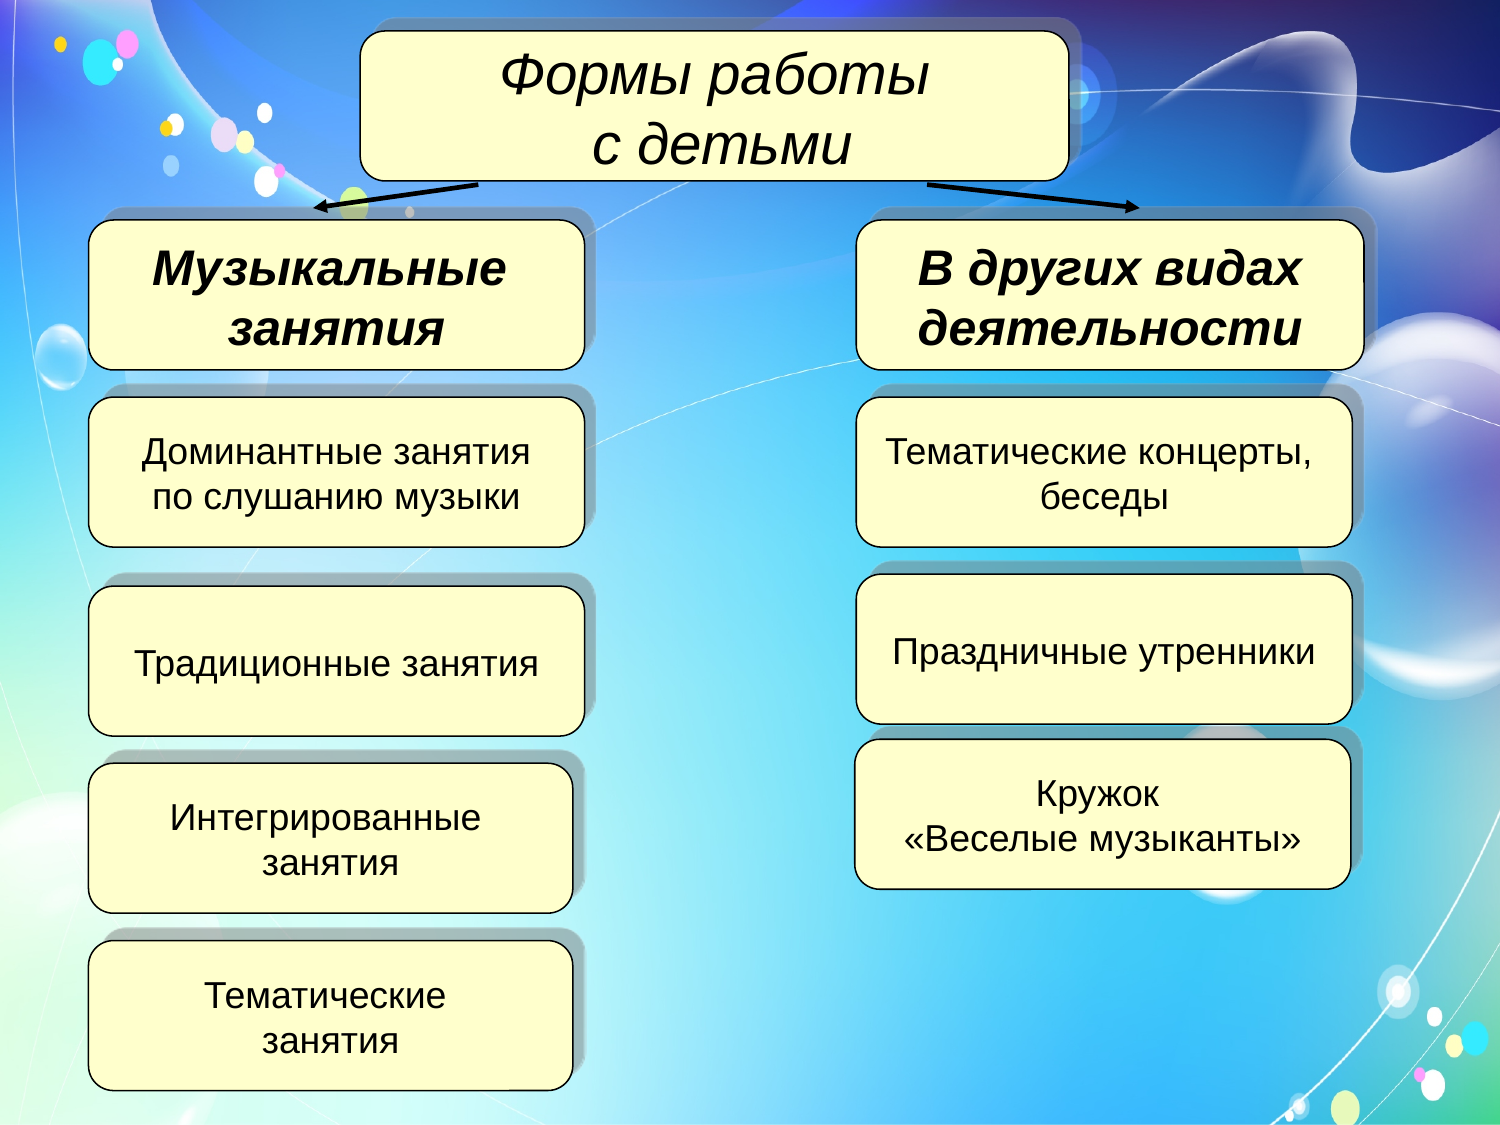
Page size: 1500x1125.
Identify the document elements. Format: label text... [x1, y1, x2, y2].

text_box Доминантные занятия по слушанию музыки [88, 397, 585, 548]
text_box Традиционные занятия [88, 586, 585, 737]
text_box Интегрированные занятия [88, 763, 573, 914]
text_box Формы работы с детьми [360, 30, 1070, 181]
text_box Праздничные утренники [856, 574, 1353, 725]
text_box В других видах деятельности [856, 219, 1365, 370]
text_box [312, 184, 479, 213]
picture [0, 0, 1500, 1125]
text_box Музыкальные занятия [88, 219, 585, 370]
text_box Тематические занятия [88, 940, 573, 1091]
text_box Тематические концерты, беседы [856, 397, 1353, 548]
text_box Кружок «Веселые музыканты» [854, 739, 1351, 890]
text_box [927, 184, 1140, 213]
